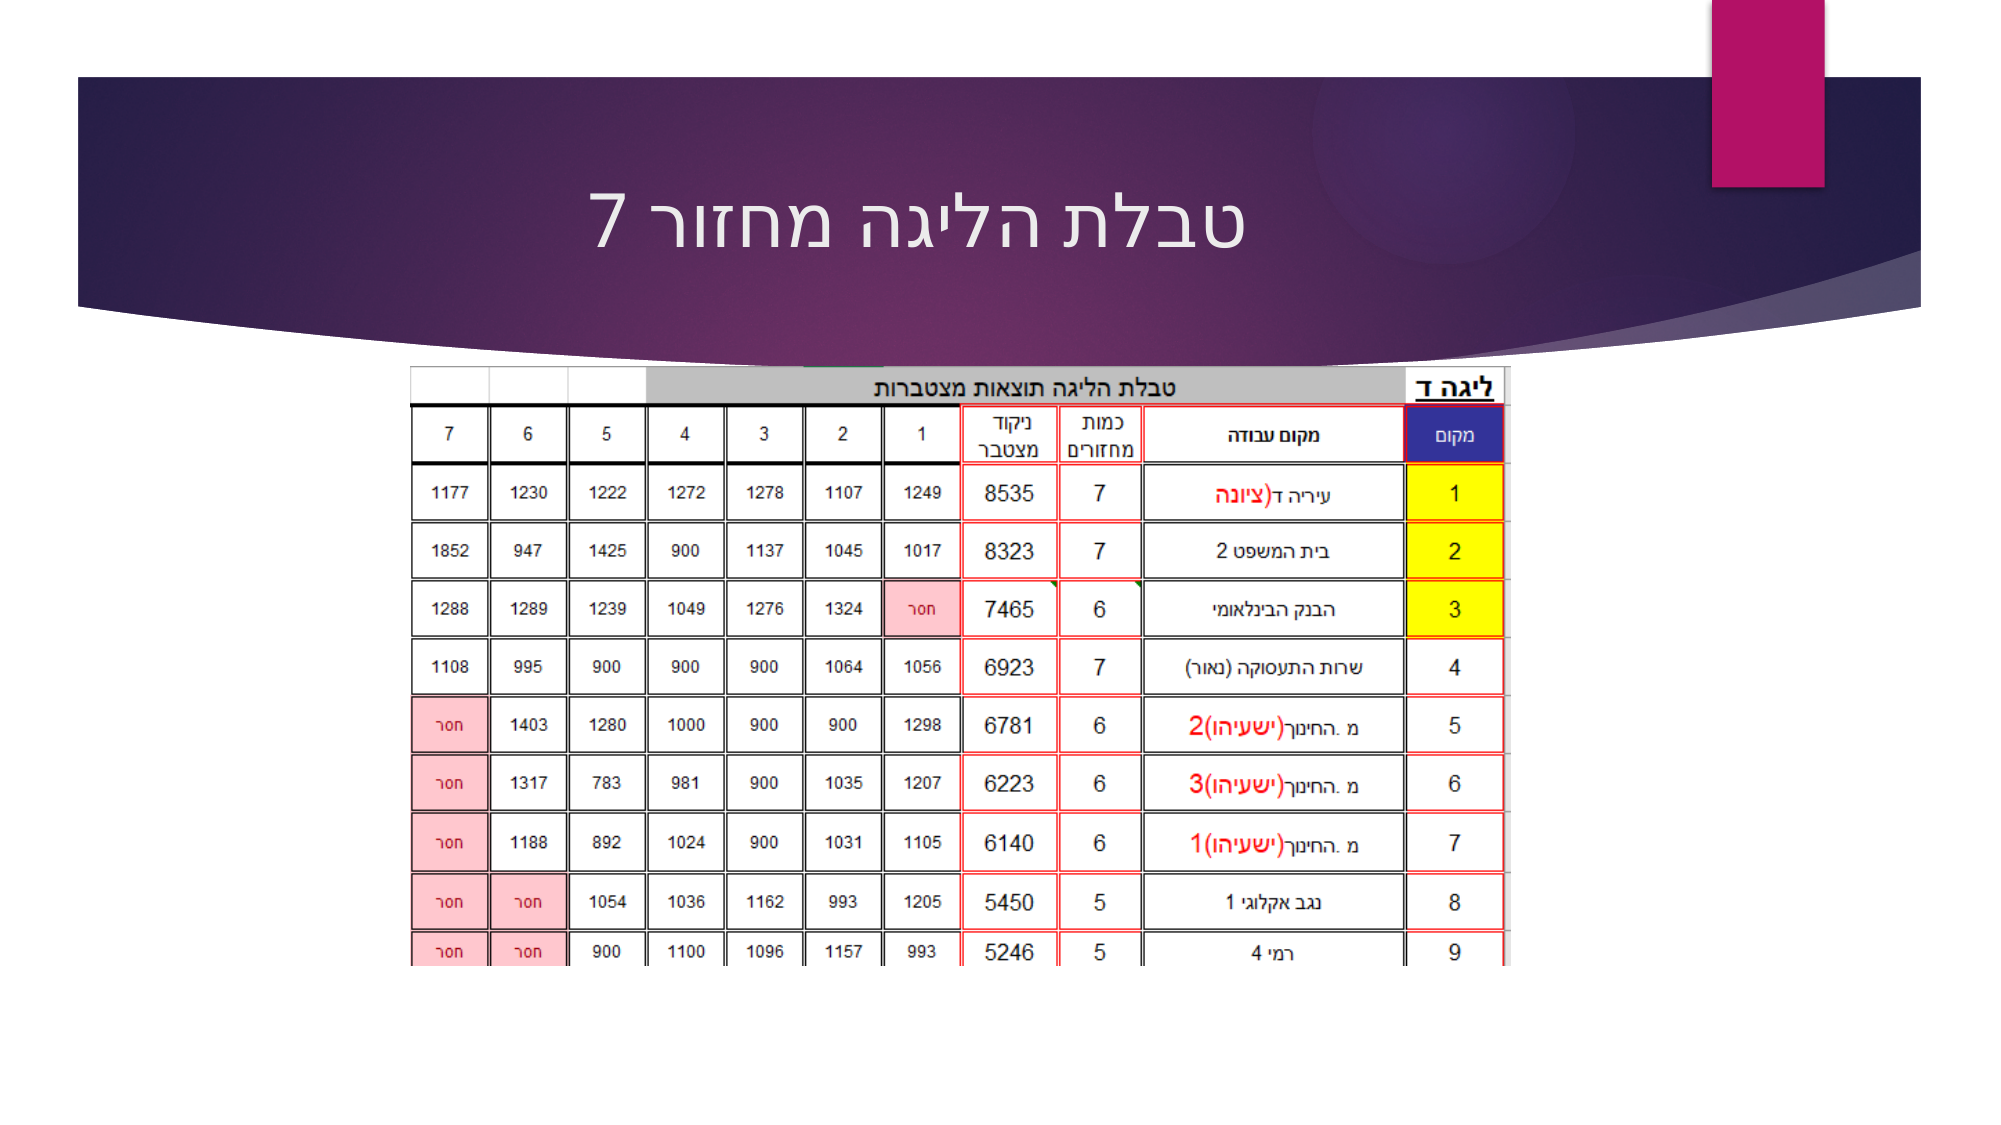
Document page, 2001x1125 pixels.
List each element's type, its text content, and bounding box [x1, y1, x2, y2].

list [410, 365, 1511, 966]
title טבלת הליגה מחזור 7 [189, 159, 1627, 276]
